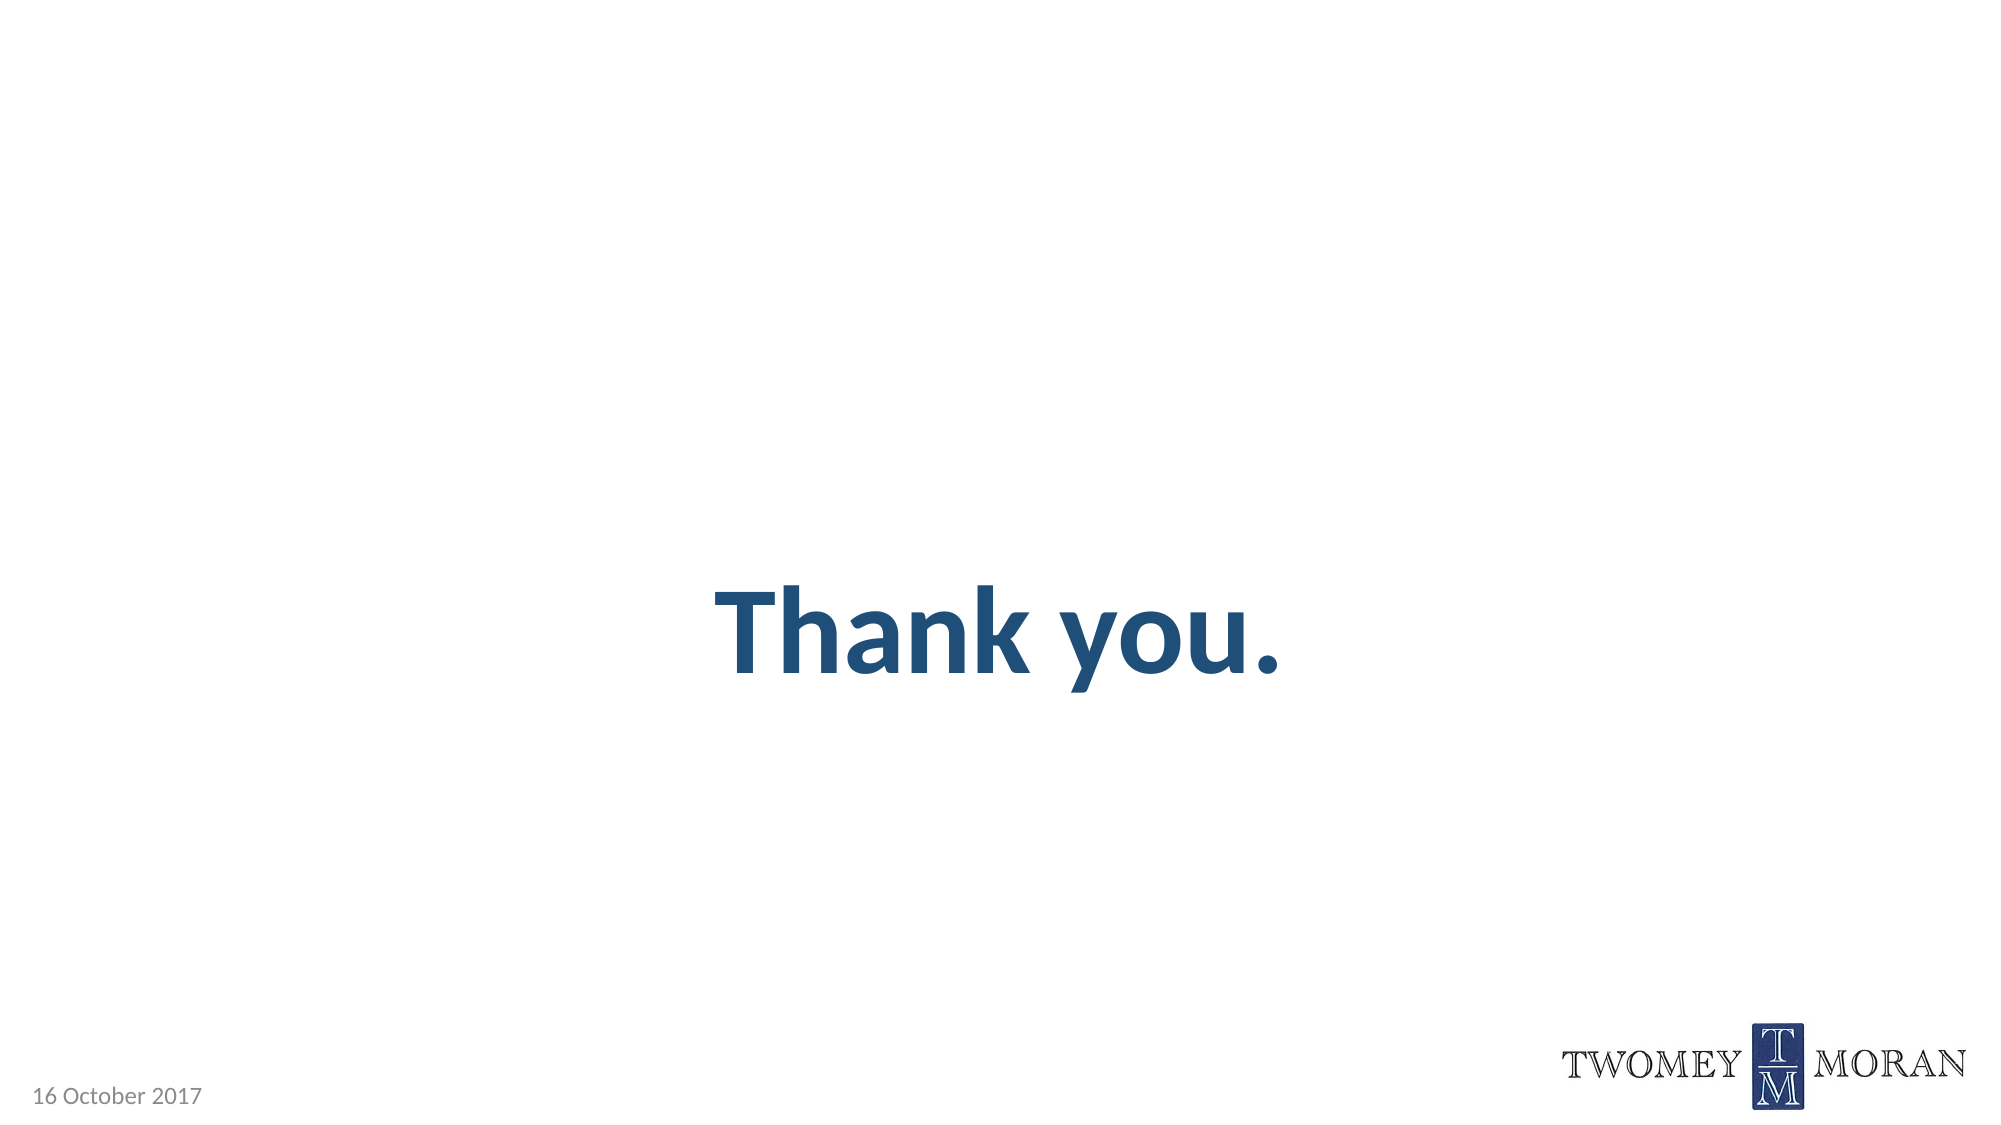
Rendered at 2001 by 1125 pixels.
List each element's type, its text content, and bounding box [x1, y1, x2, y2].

list Thank you. [137, 299, 1863, 1014]
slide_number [16, 1065, 467, 1125]
